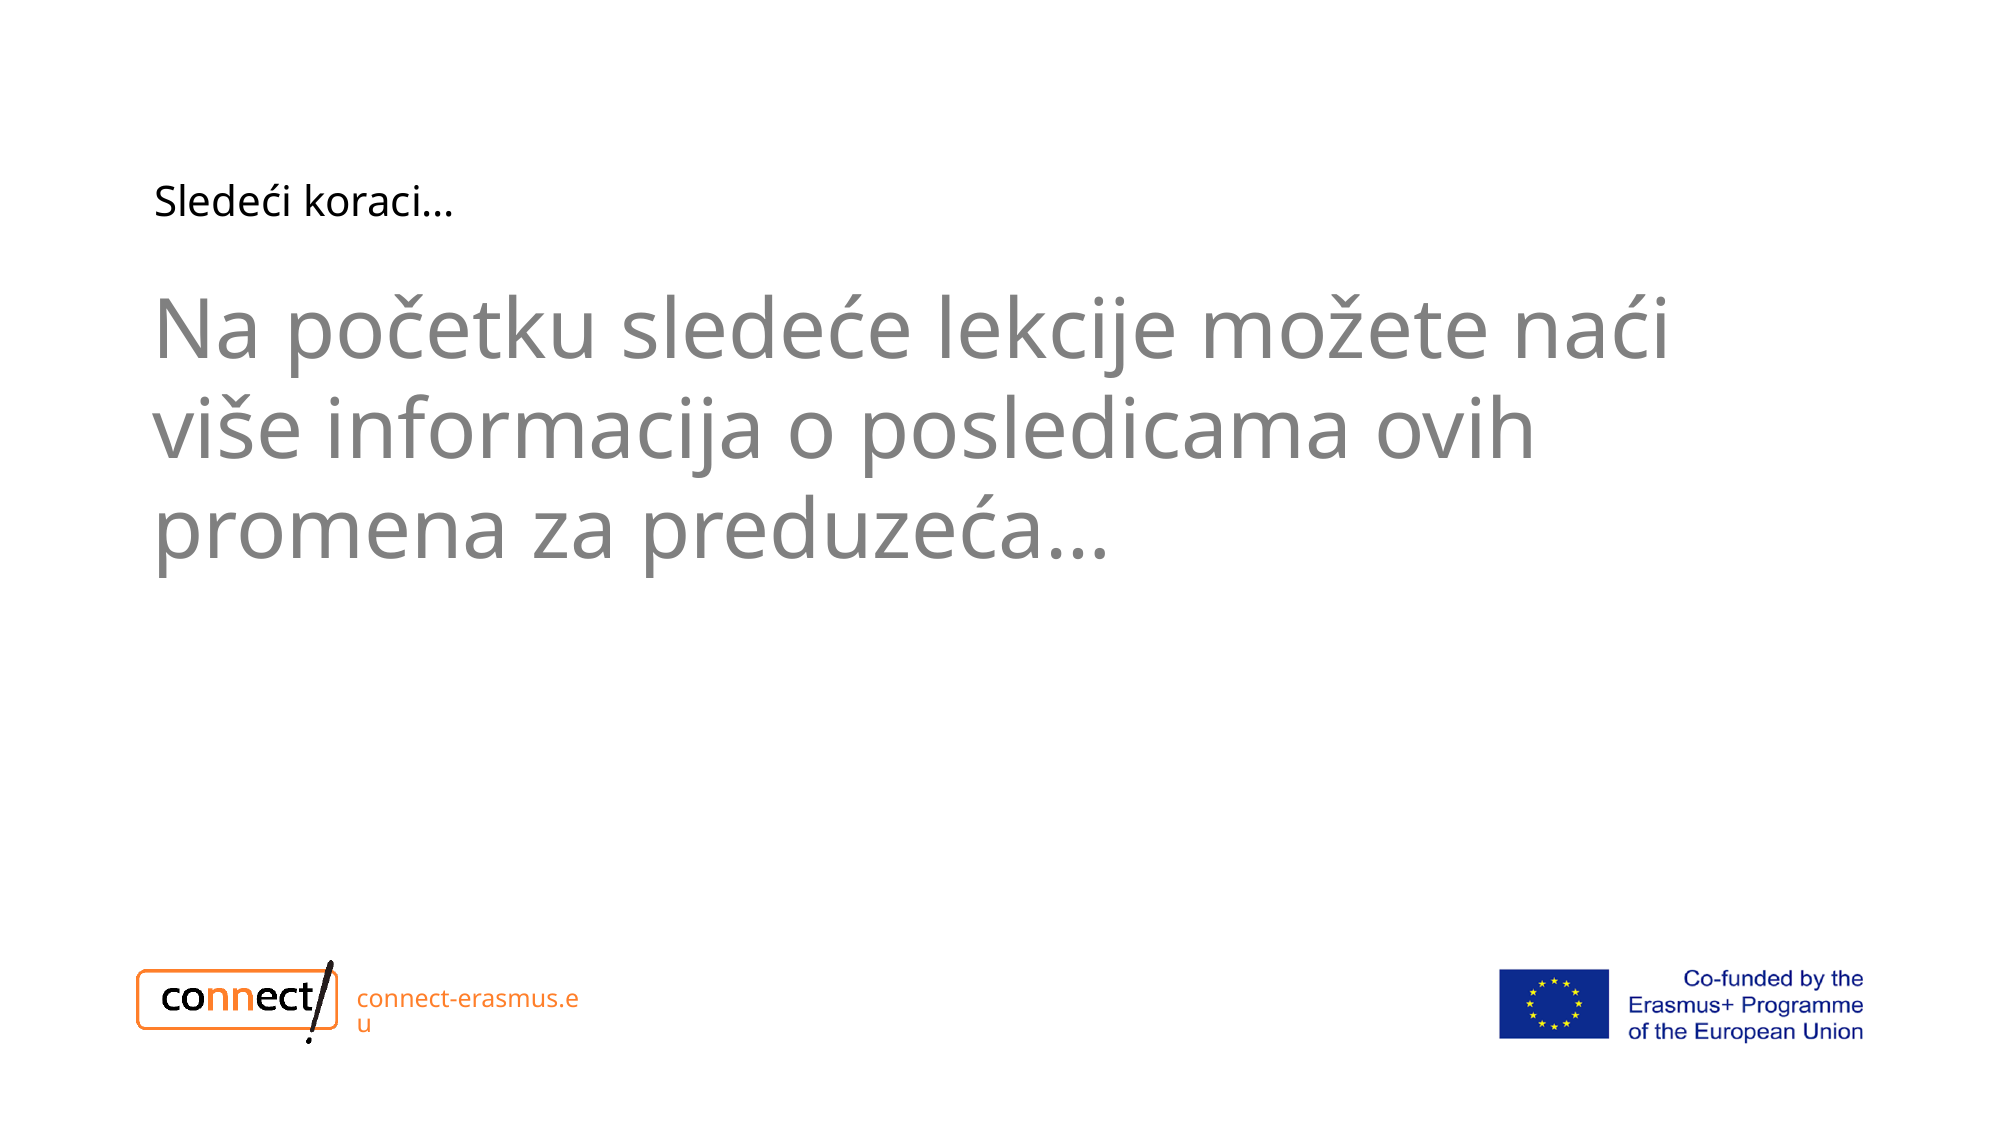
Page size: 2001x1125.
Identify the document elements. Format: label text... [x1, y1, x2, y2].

picture [1498, 968, 1863, 1044]
footer connect-erasmus.eu [341, 976, 607, 1022]
list Na početku sledeće lekcije možete naći više informacija o posledicama ovih promena za preduzeća… [137, 267, 1793, 858]
picture [136, 960, 338, 1044]
title Sledeći koraci… [139, 125, 1238, 233]
